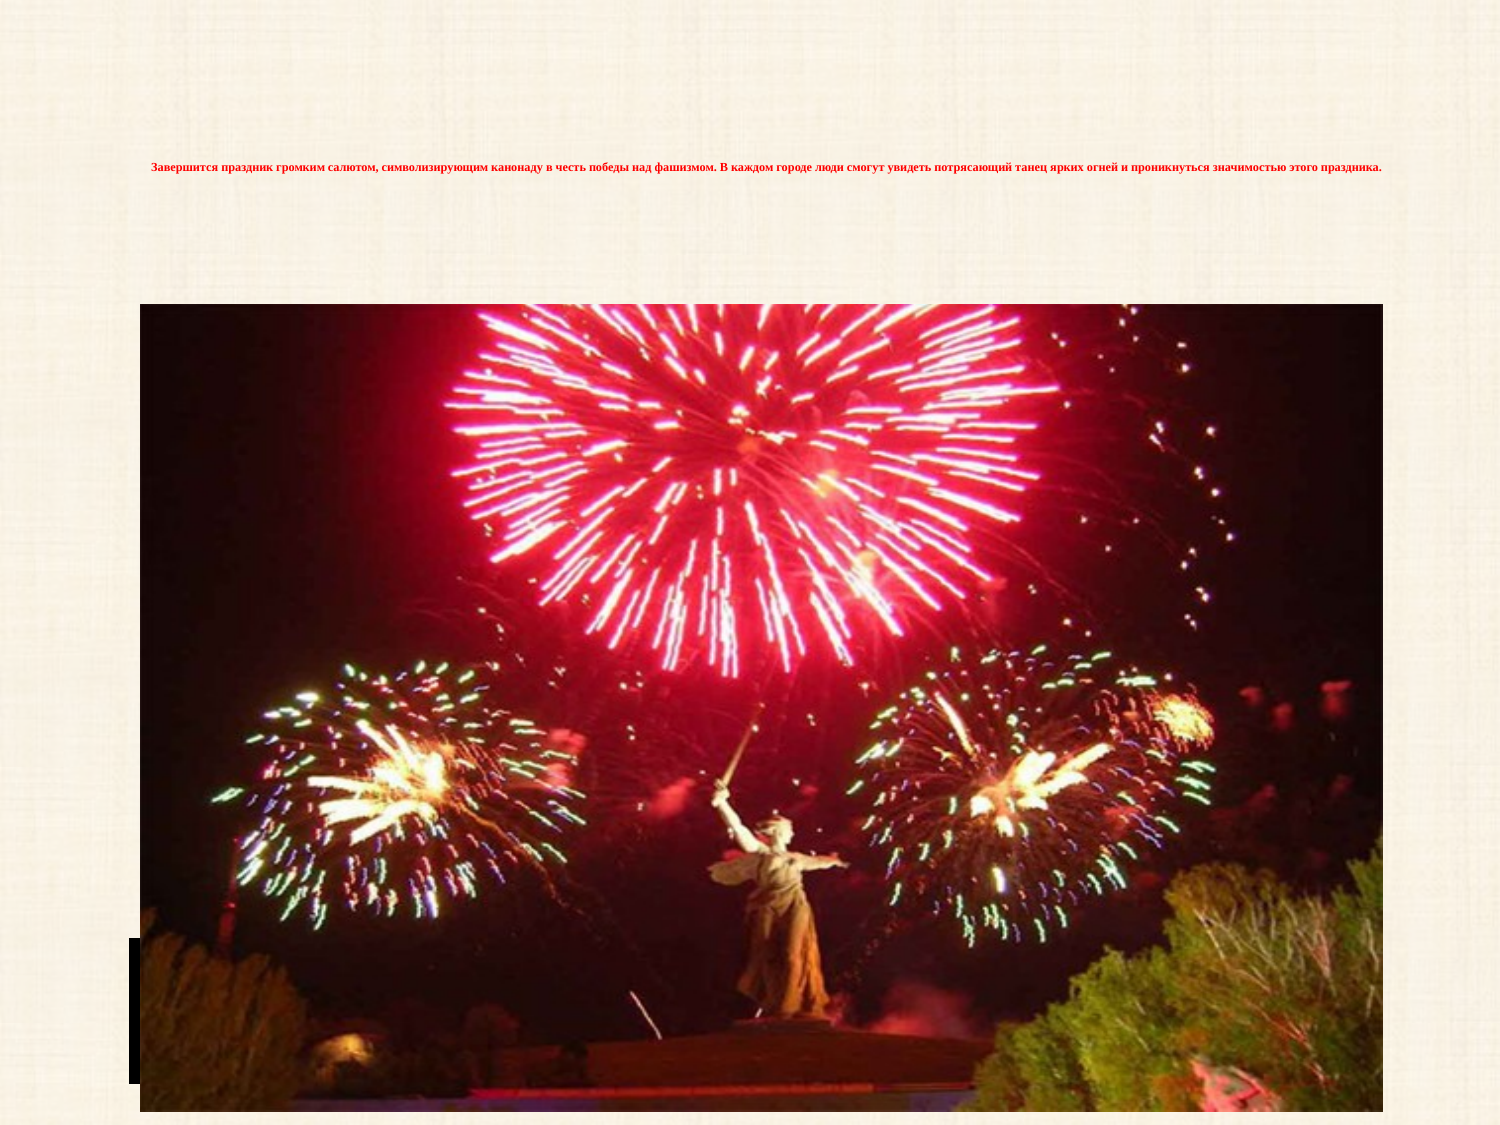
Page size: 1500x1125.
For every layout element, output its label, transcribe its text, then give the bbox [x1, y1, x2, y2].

title Завершится праздник громким салютом, символизирующим канонаду в честь победы над фашизмом. В каждом городе люди смогут увидеть потрясающий танец ярких огней и проникнуться значимостью этого праздника. [35, 105, 1500, 233]
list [140, 304, 1384, 1112]
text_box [128, 937, 135, 1085]
